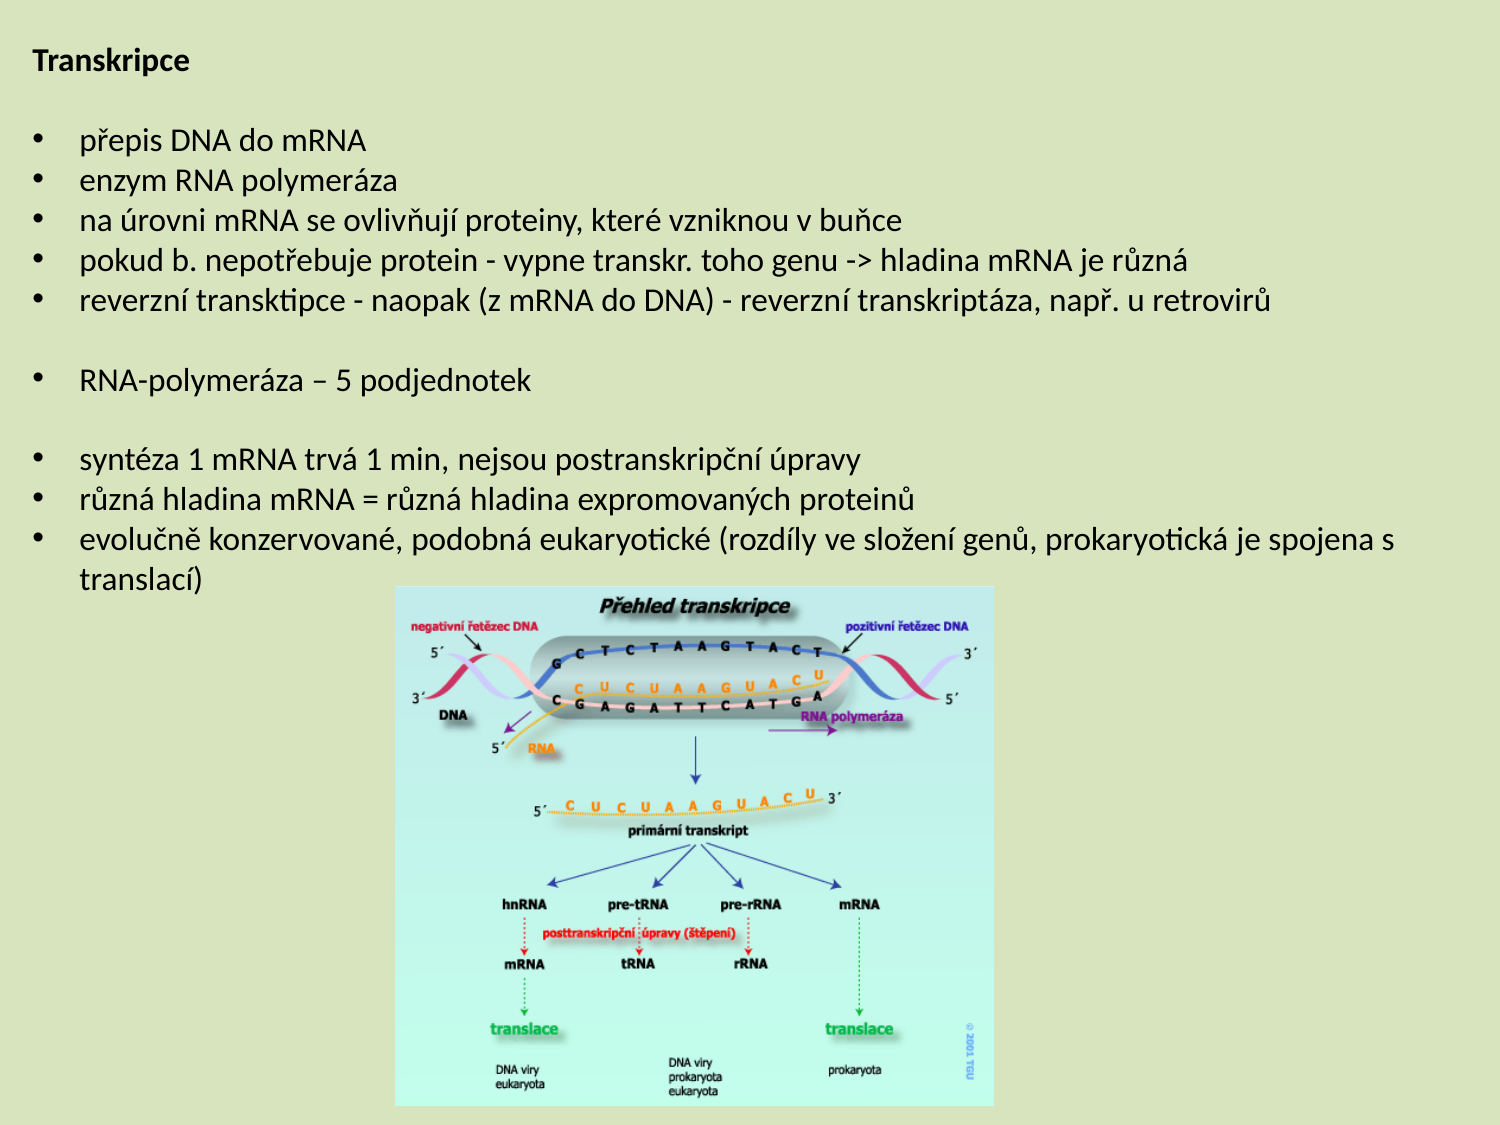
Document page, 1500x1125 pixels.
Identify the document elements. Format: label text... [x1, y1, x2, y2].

text_box Transkripce přepis DNA do mRNA enzym RNA polymeráza na úrovni mRNA se ovlivňují proteiny, které vzniknou v buňce pokud b. nepotřebuje protein - vypne transkr. toho genu -> hladina mRNA je různá reverzní transktipce - naopak (z mRNA do DNA) - reverzní transkriptáza, např. u retrovirů RNA-polymeráza – 5 podjednotek syntéza 1 mRNA trvá 1 min, nejsou postranskripční úpravy různá hladina mRNA = různá hladina expromovaných proteinů evolučně konzervované, podobná eukaryotické (rozdíly ve složení genů, prokaryotická je spojena s translací) [17, 30, 1460, 605]
picture [395, 585, 994, 1107]
